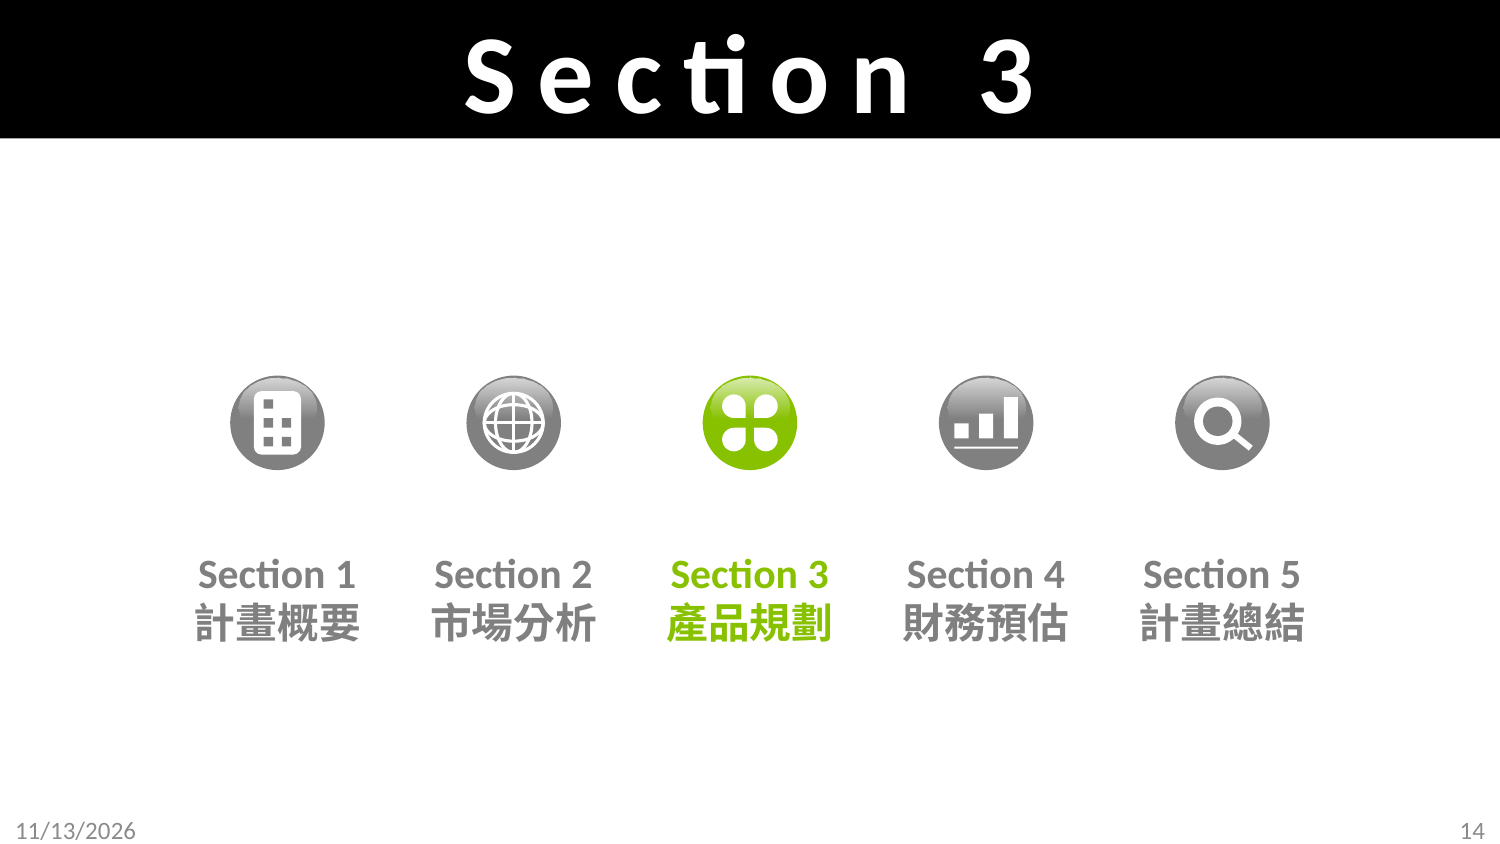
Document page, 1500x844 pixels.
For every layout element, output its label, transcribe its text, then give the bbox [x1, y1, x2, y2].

slide_number 14 [1149, 814, 1500, 844]
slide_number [0, 814, 350, 844]
